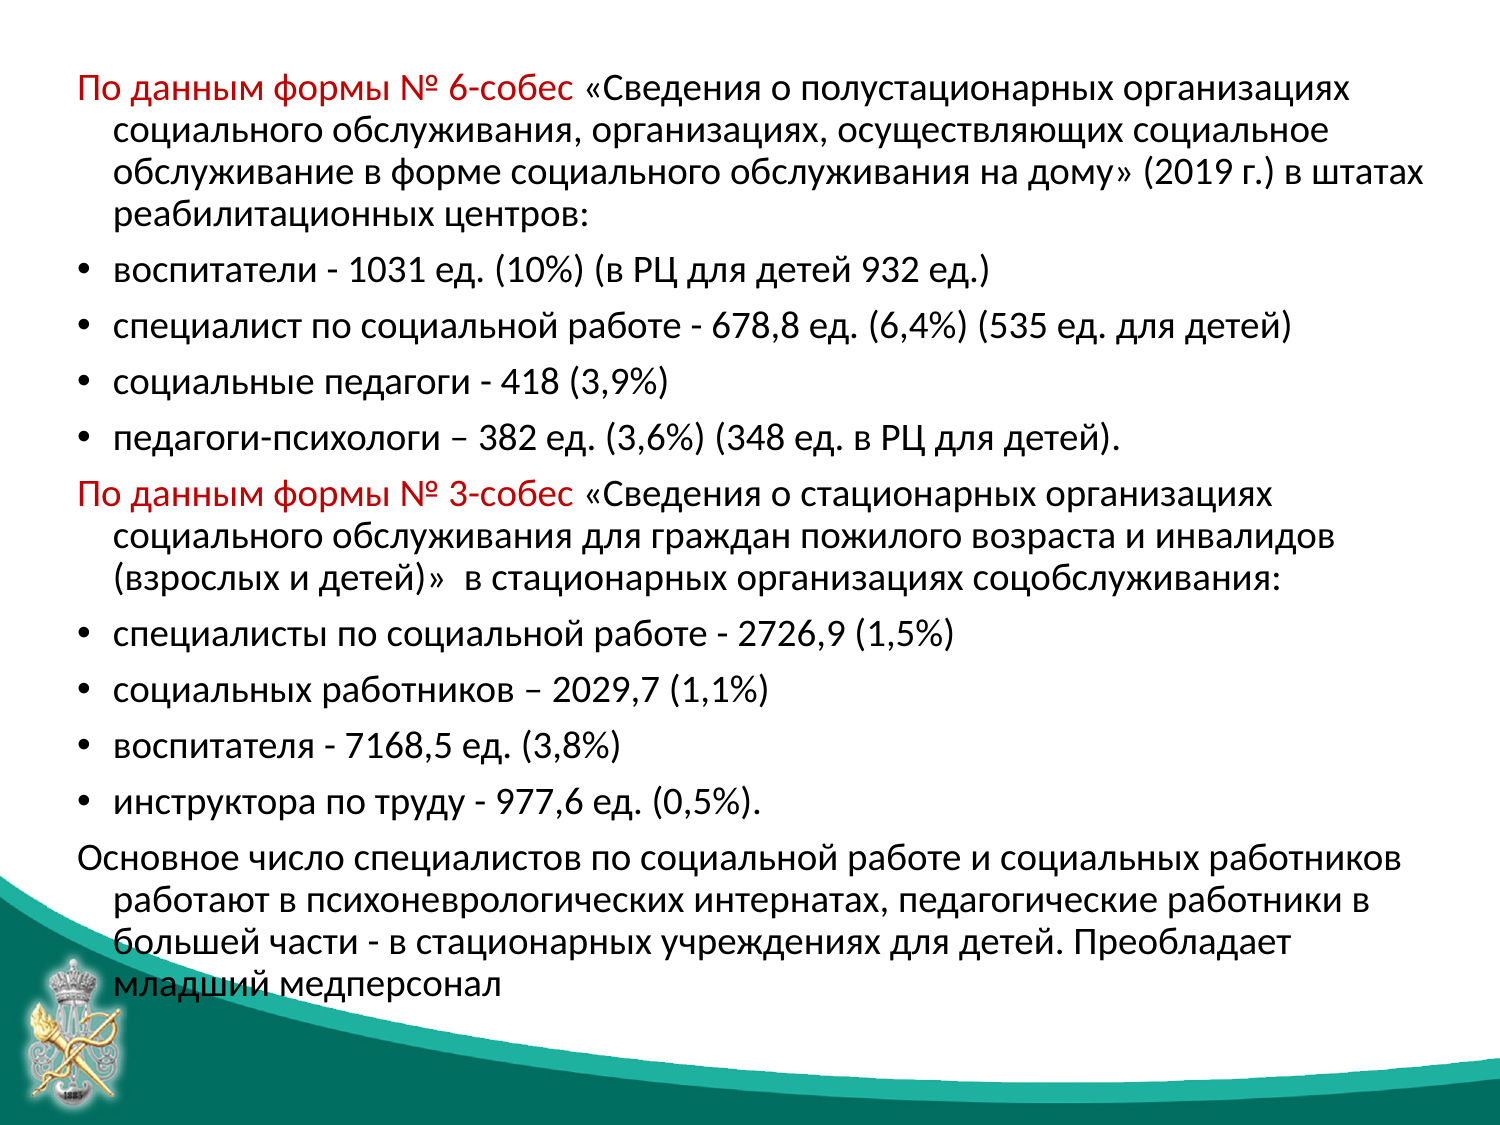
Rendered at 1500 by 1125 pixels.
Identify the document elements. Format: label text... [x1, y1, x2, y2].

picture [0, 0, 1500, 1125]
list По данным формы № 6-собес «Сведения о полустационарных организациях социального обслуживания, организациях, осуществляющих социальное обслуживание в форме социального обслуживания на дому» (2019 г.) в штатах реабилитационных центров: воспитатели - 1031 ед. (10%) (в РЦ для детей 932 ед.) специалист по социальной работе - 678,8 ед. (6,4%) (535 ед. для детей) социальные педагоги - 418 (3,9%) педагоги-психологи – 382 ед. (3,6%) (348 ед. в РЦ для детей). По данным формы № 3-собес «Сведения о стационарных организациях социального обслуживания для граждан пожилого возраста и инвалидов (взрослых и детей)» в стационарных организациях соцобслуживания: специалисты по социальной работе - 2726,9 (1,5%) социальных работников – 2029,7 (1,1%) воспитателя - 7168,5 ед. (3,8%) инструктора по труду - 977,6 ед. (0,5%). Основное число специалистов по социальной работе и социальных работников работают в психоневрологических интернатах, педагогические работники в большей части - в стационарных учреждениях для детей. Преобладает младший медперсонал [62, 59, 1456, 1014]
